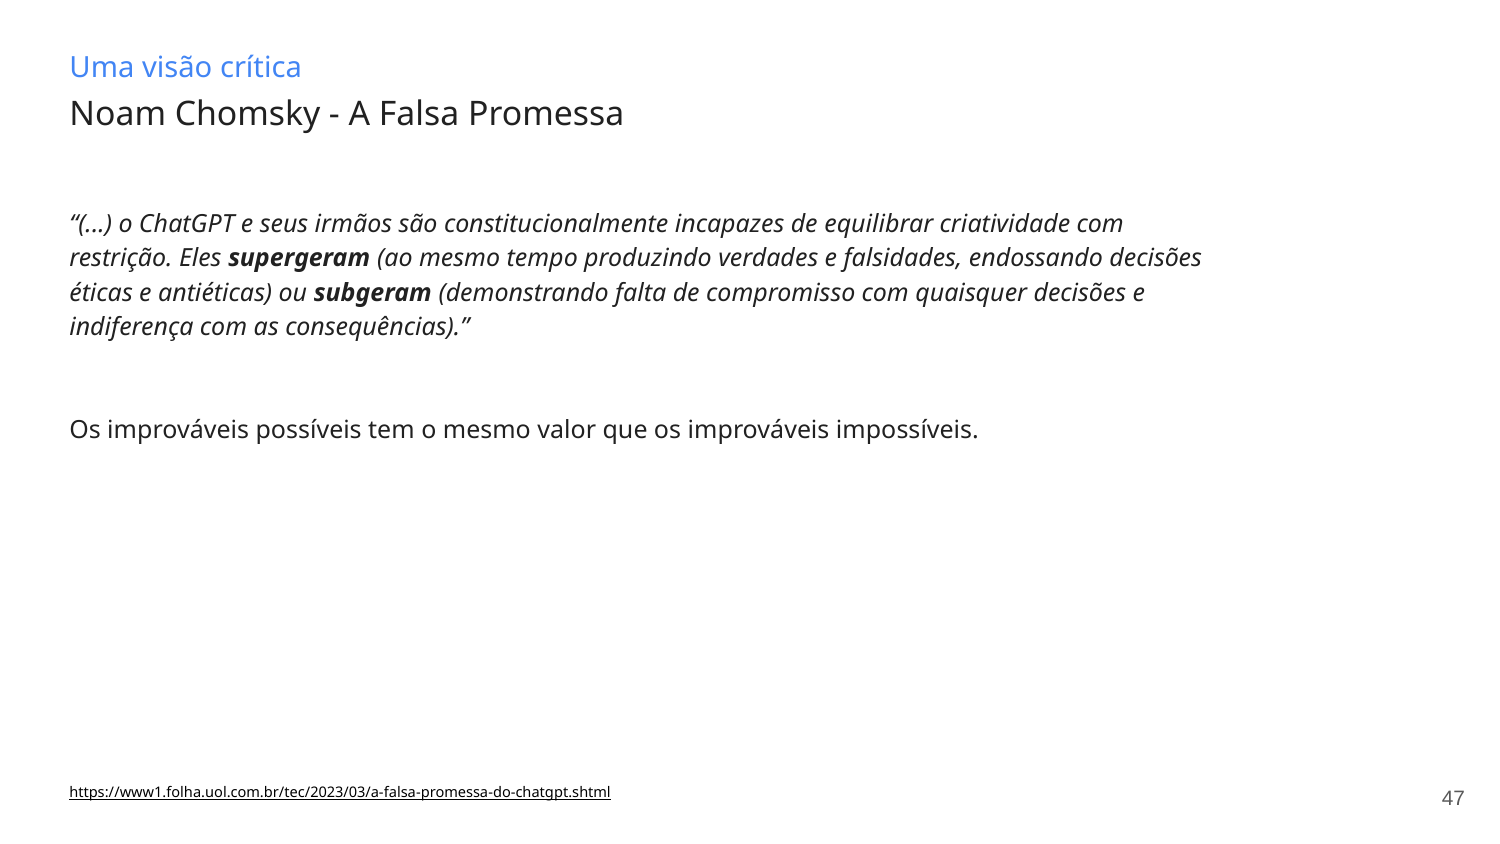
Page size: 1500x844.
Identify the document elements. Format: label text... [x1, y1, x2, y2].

title Uma visão crítica [54, 33, 1453, 85]
title Noam Chomsky - A Falsa Promessa [54, 85, 1453, 171]
text_box “(...) o ChatGPT e seus irmãos são constitucionalmente incapazes de equilibrar criatividade com restrição. Eles supergeram (ao mesmo tempo produzindo verdades e falsidades, endossando decisões éticas e antiéticas) ou subgeram (demonstrando falta de compromisso com quaisquer decisões e indiferença com as consequências).” Os improváveis possíveis tem o mesmo valor que os improváveis impossíveis. [54, 157, 1219, 528]
slide_number ‹#› [1389, 764, 1480, 830]
text_box https://www1.folha.uol.com.br/tec/2023/03/a-falsa-promessa-do-chatgpt.shtml [54, 768, 1342, 827]
